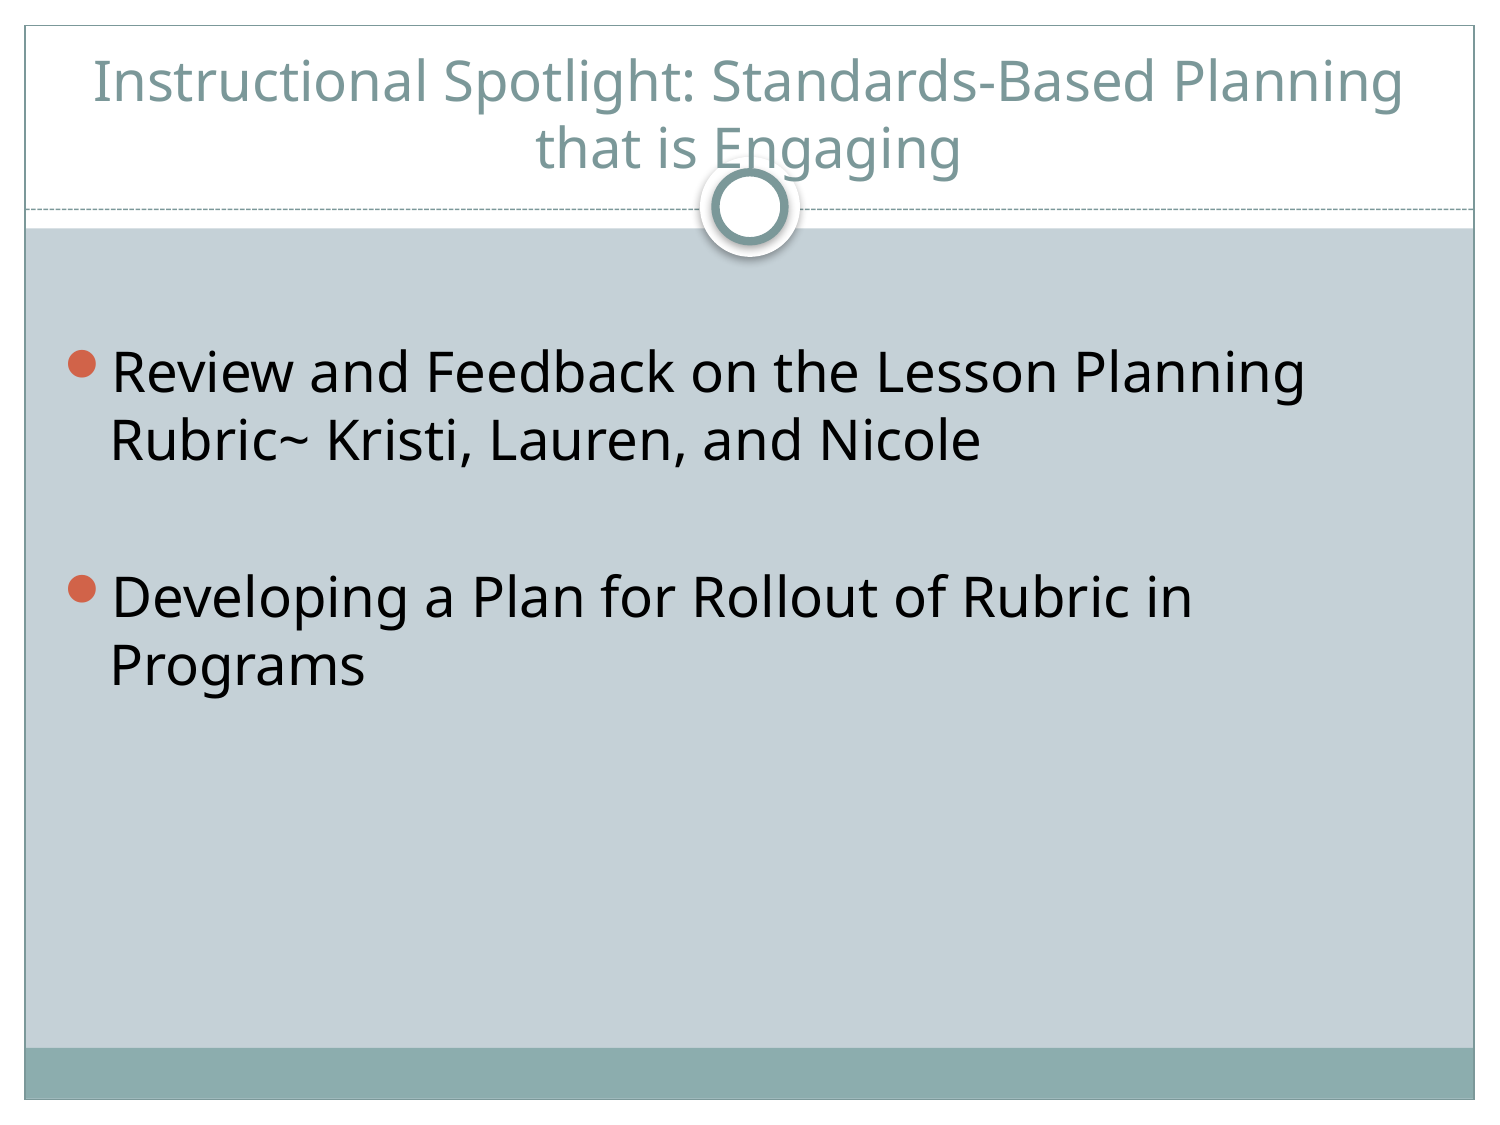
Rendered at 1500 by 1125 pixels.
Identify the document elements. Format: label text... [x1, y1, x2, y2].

list Review and Feedback on the Lesson Planning Rubric~ Kristi, Lauren, and Nicole Developing a Plan for Rollout of Rubric in Programs [49, 250, 1445, 1001]
title Instructional Spotlight: Standards-Based Planning that is Engaging [49, 37, 1450, 188]
